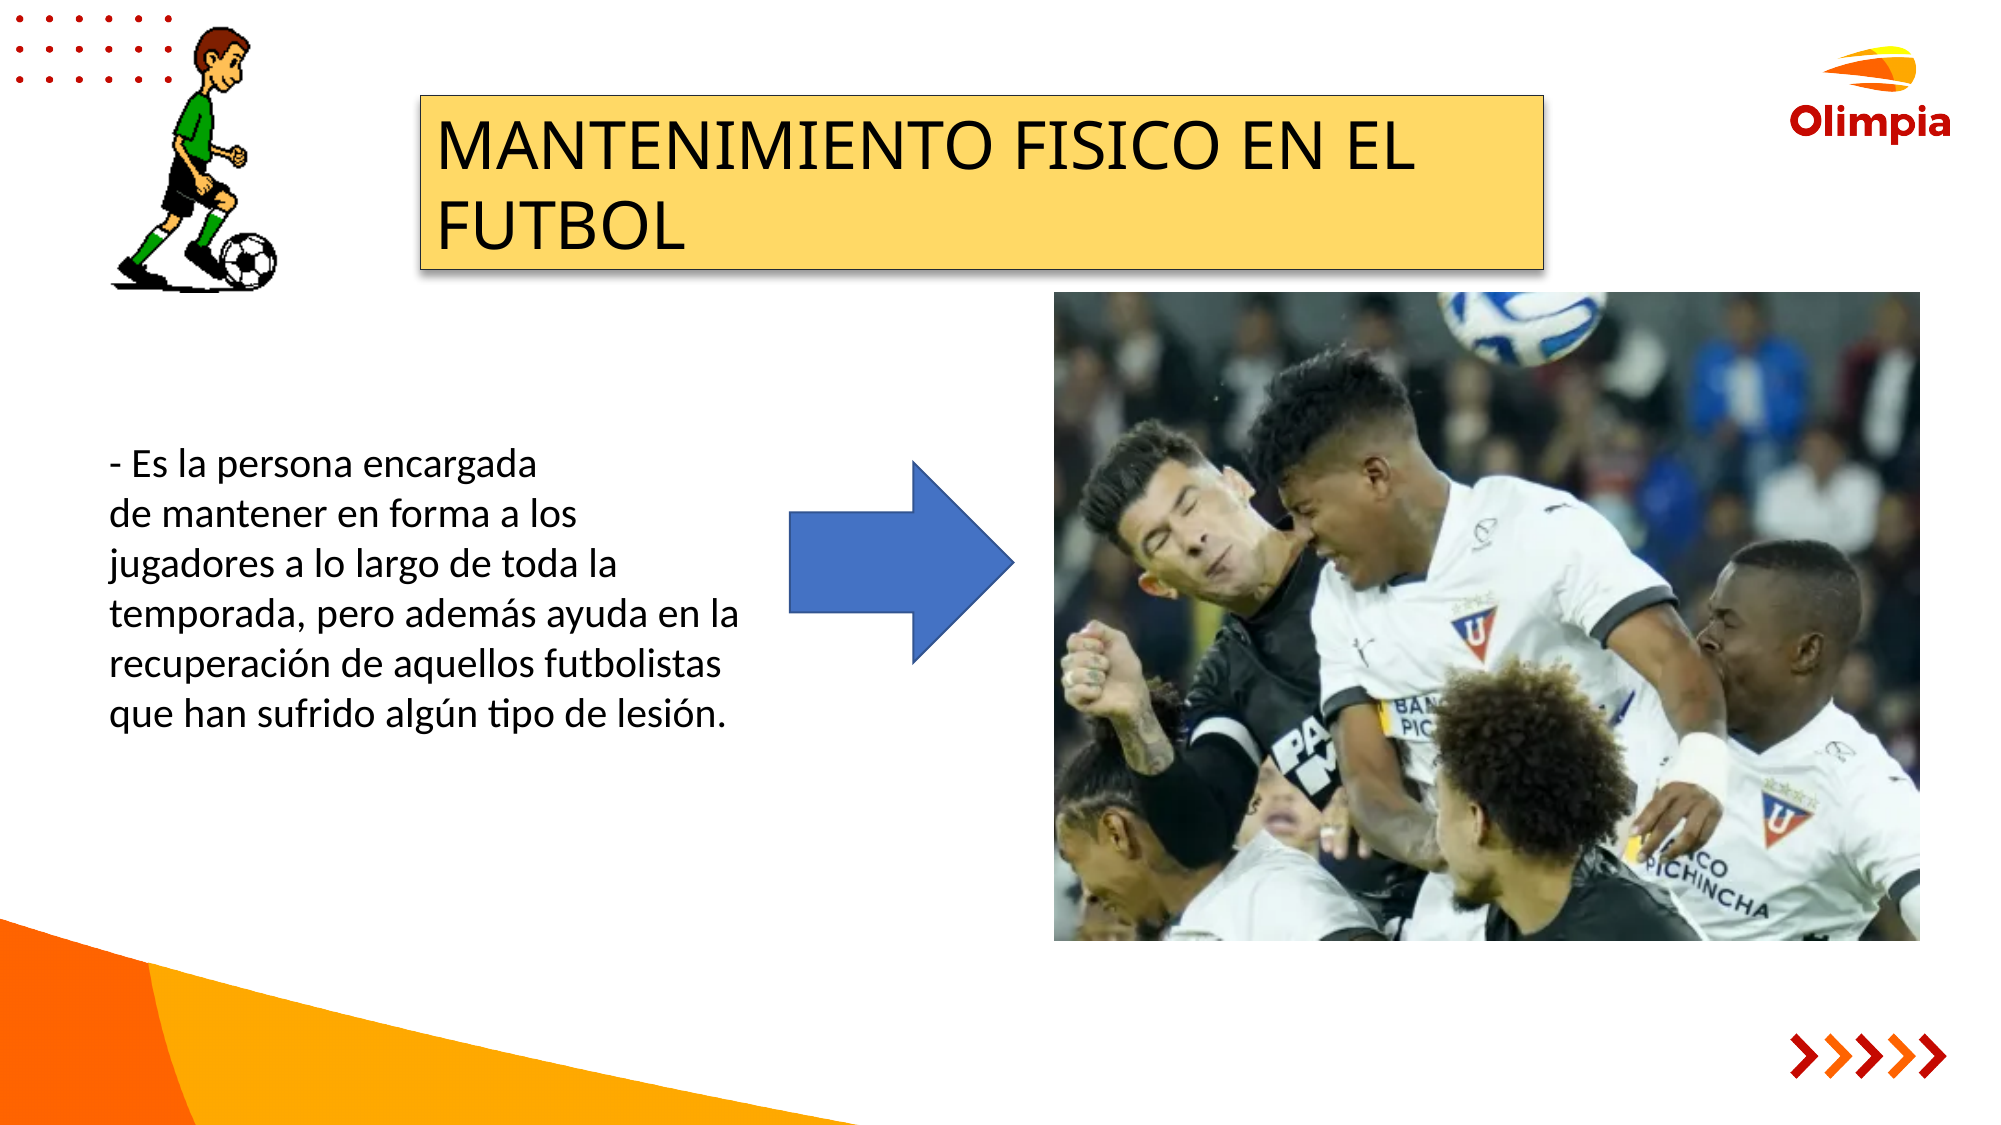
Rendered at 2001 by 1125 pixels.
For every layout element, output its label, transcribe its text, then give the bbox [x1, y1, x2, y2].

text_box MANTENIMIENTO FISICO EN EL FUTBOL [420, 95, 1544, 270]
picture [0, 291, 1920, 1125]
picture [1790, 46, 1950, 145]
text_box - Es la persona encargada de mantener en forma a los jugadores a lo largo de toda la temporada, pero además ayuda en la recuperación de aquellos futbolistas que han sufrido algún tipo de lesión. [94, 378, 760, 682]
text_box [788, 459, 1015, 666]
picture [1790, 1033, 1947, 1079]
picture [16, 10, 344, 293]
